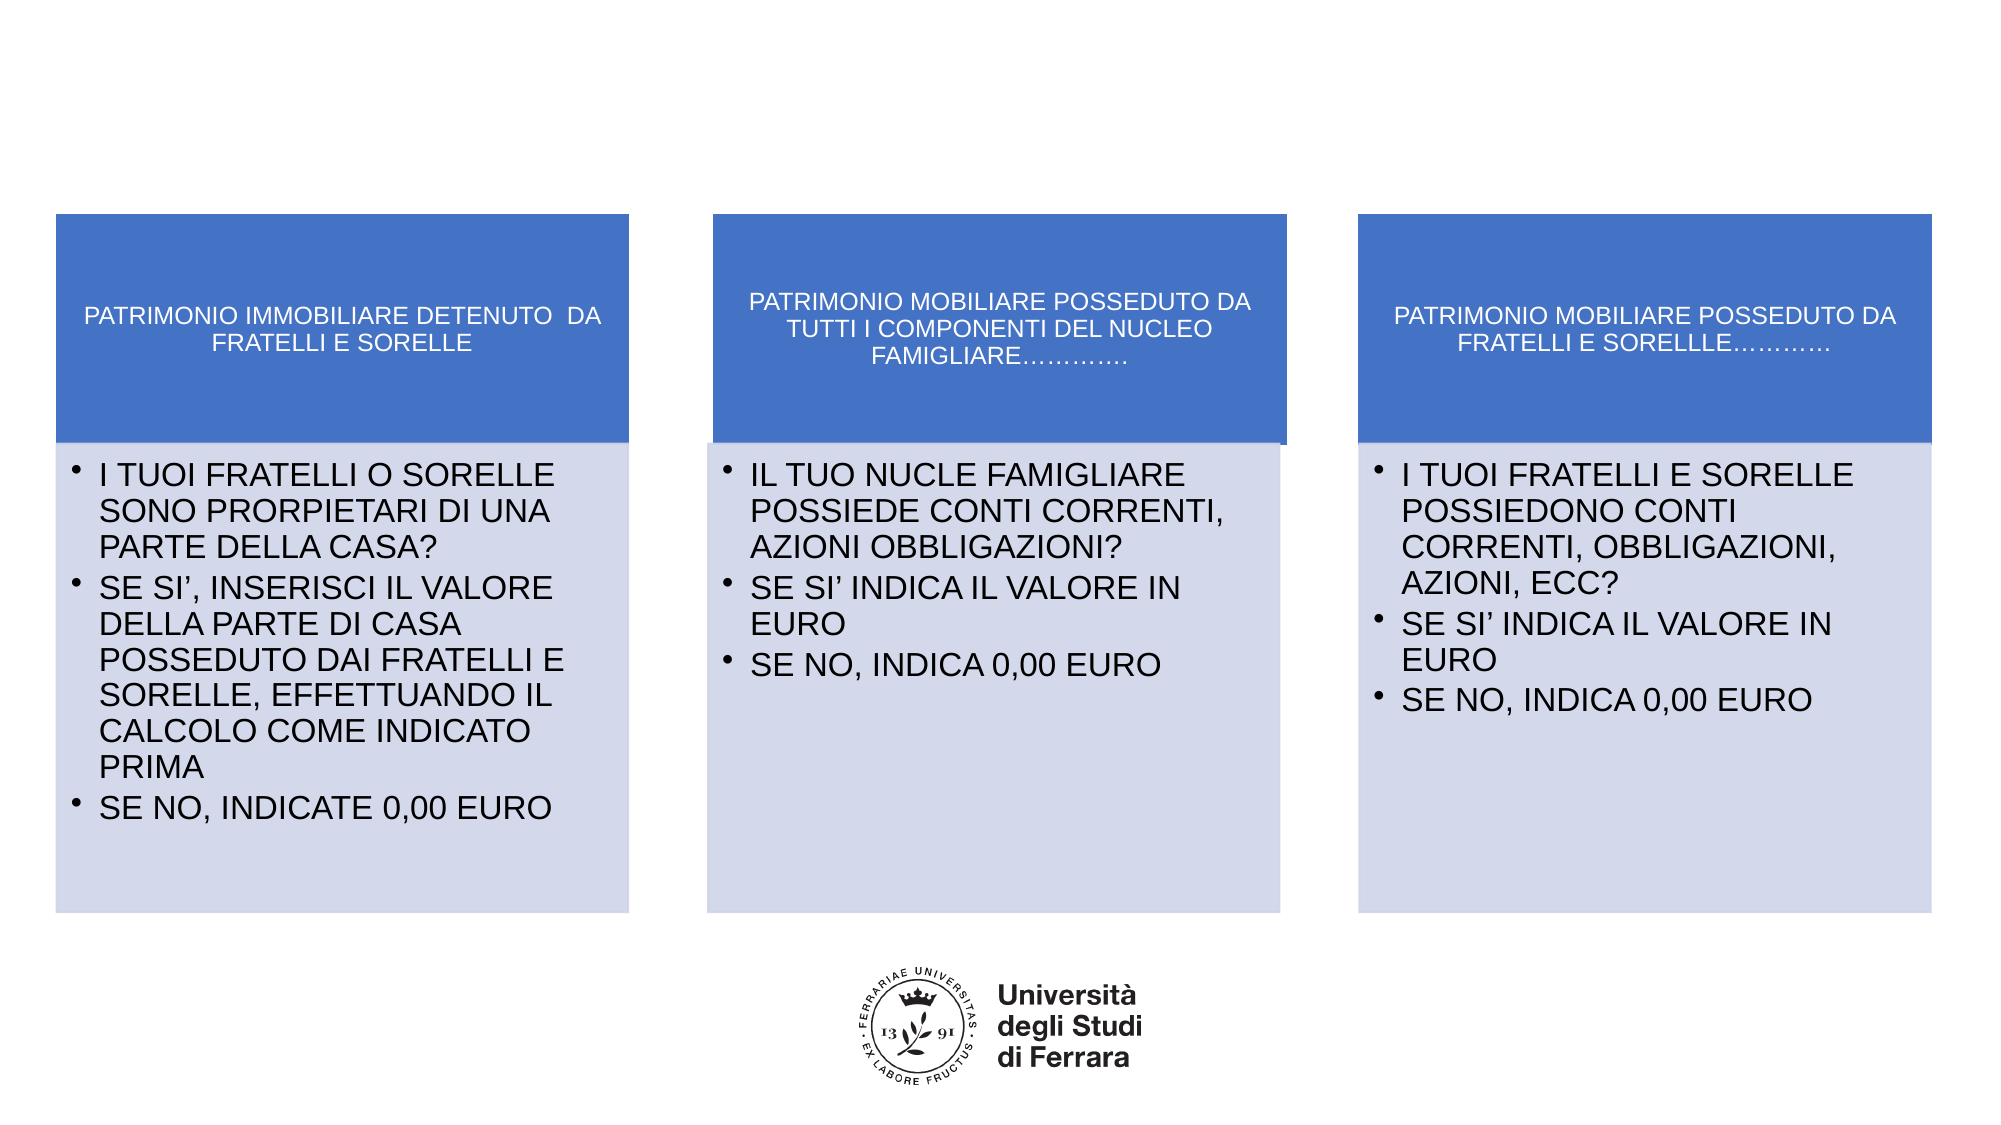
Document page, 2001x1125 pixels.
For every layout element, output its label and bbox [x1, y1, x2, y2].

picture [859, 967, 1141, 1085]
text_box [56, 118, 1932, 1010]
